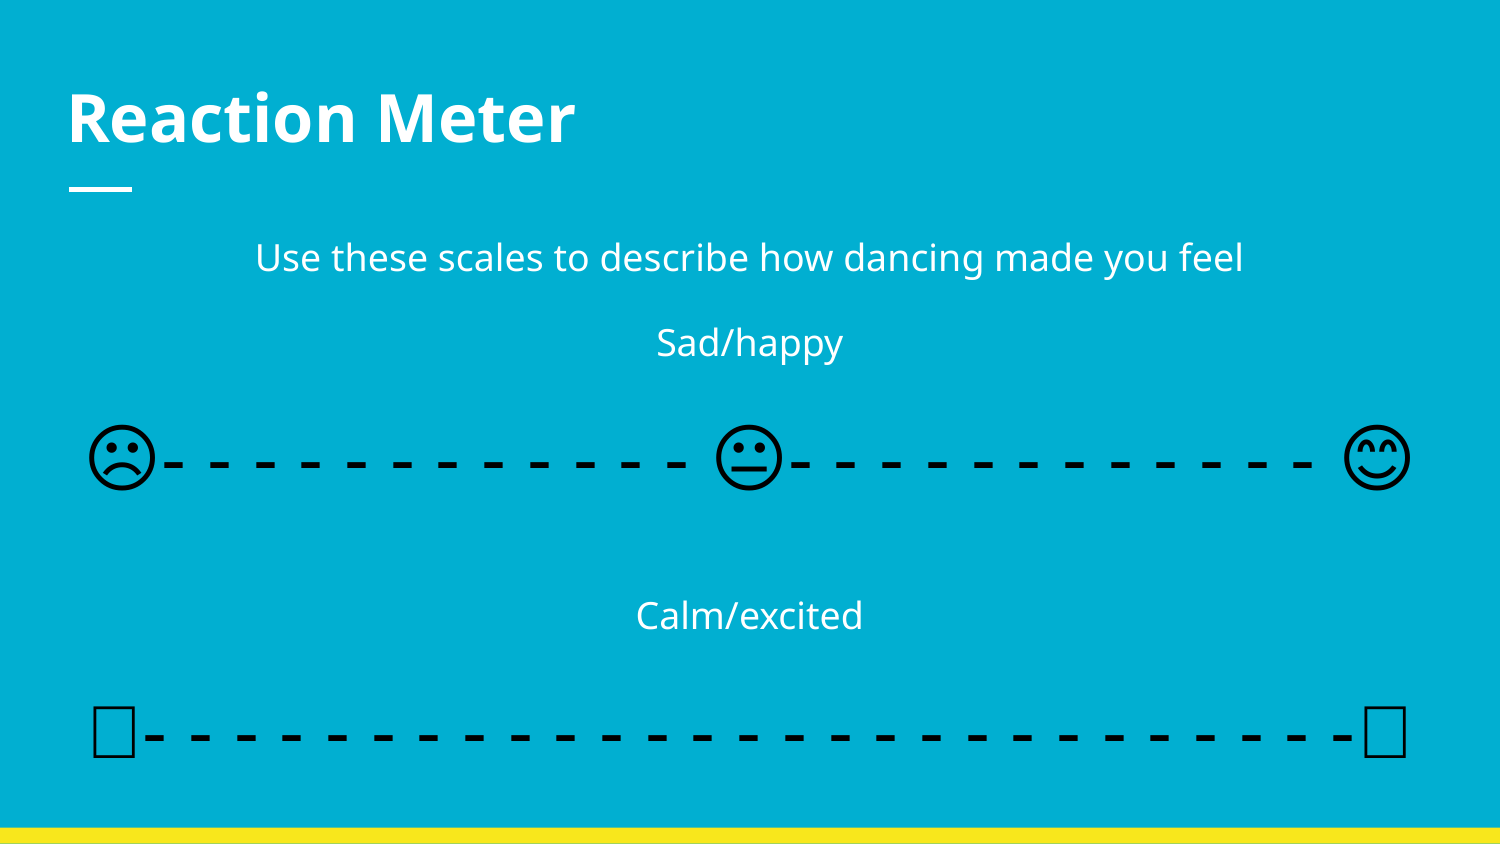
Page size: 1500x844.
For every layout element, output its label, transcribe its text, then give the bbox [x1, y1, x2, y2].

title Reaction Meter [51, 61, 1449, 167]
list Use these scales to describe how dancing made you feel Sad/happy ☹️- - - - - - - - - - - - 😐- - - - - - - - - - - - 😊 Calm/excited 🙂- - - - - - - - - - - - - - - - - - - - - - - - - - -🤪 [51, 211, 1449, 729]
